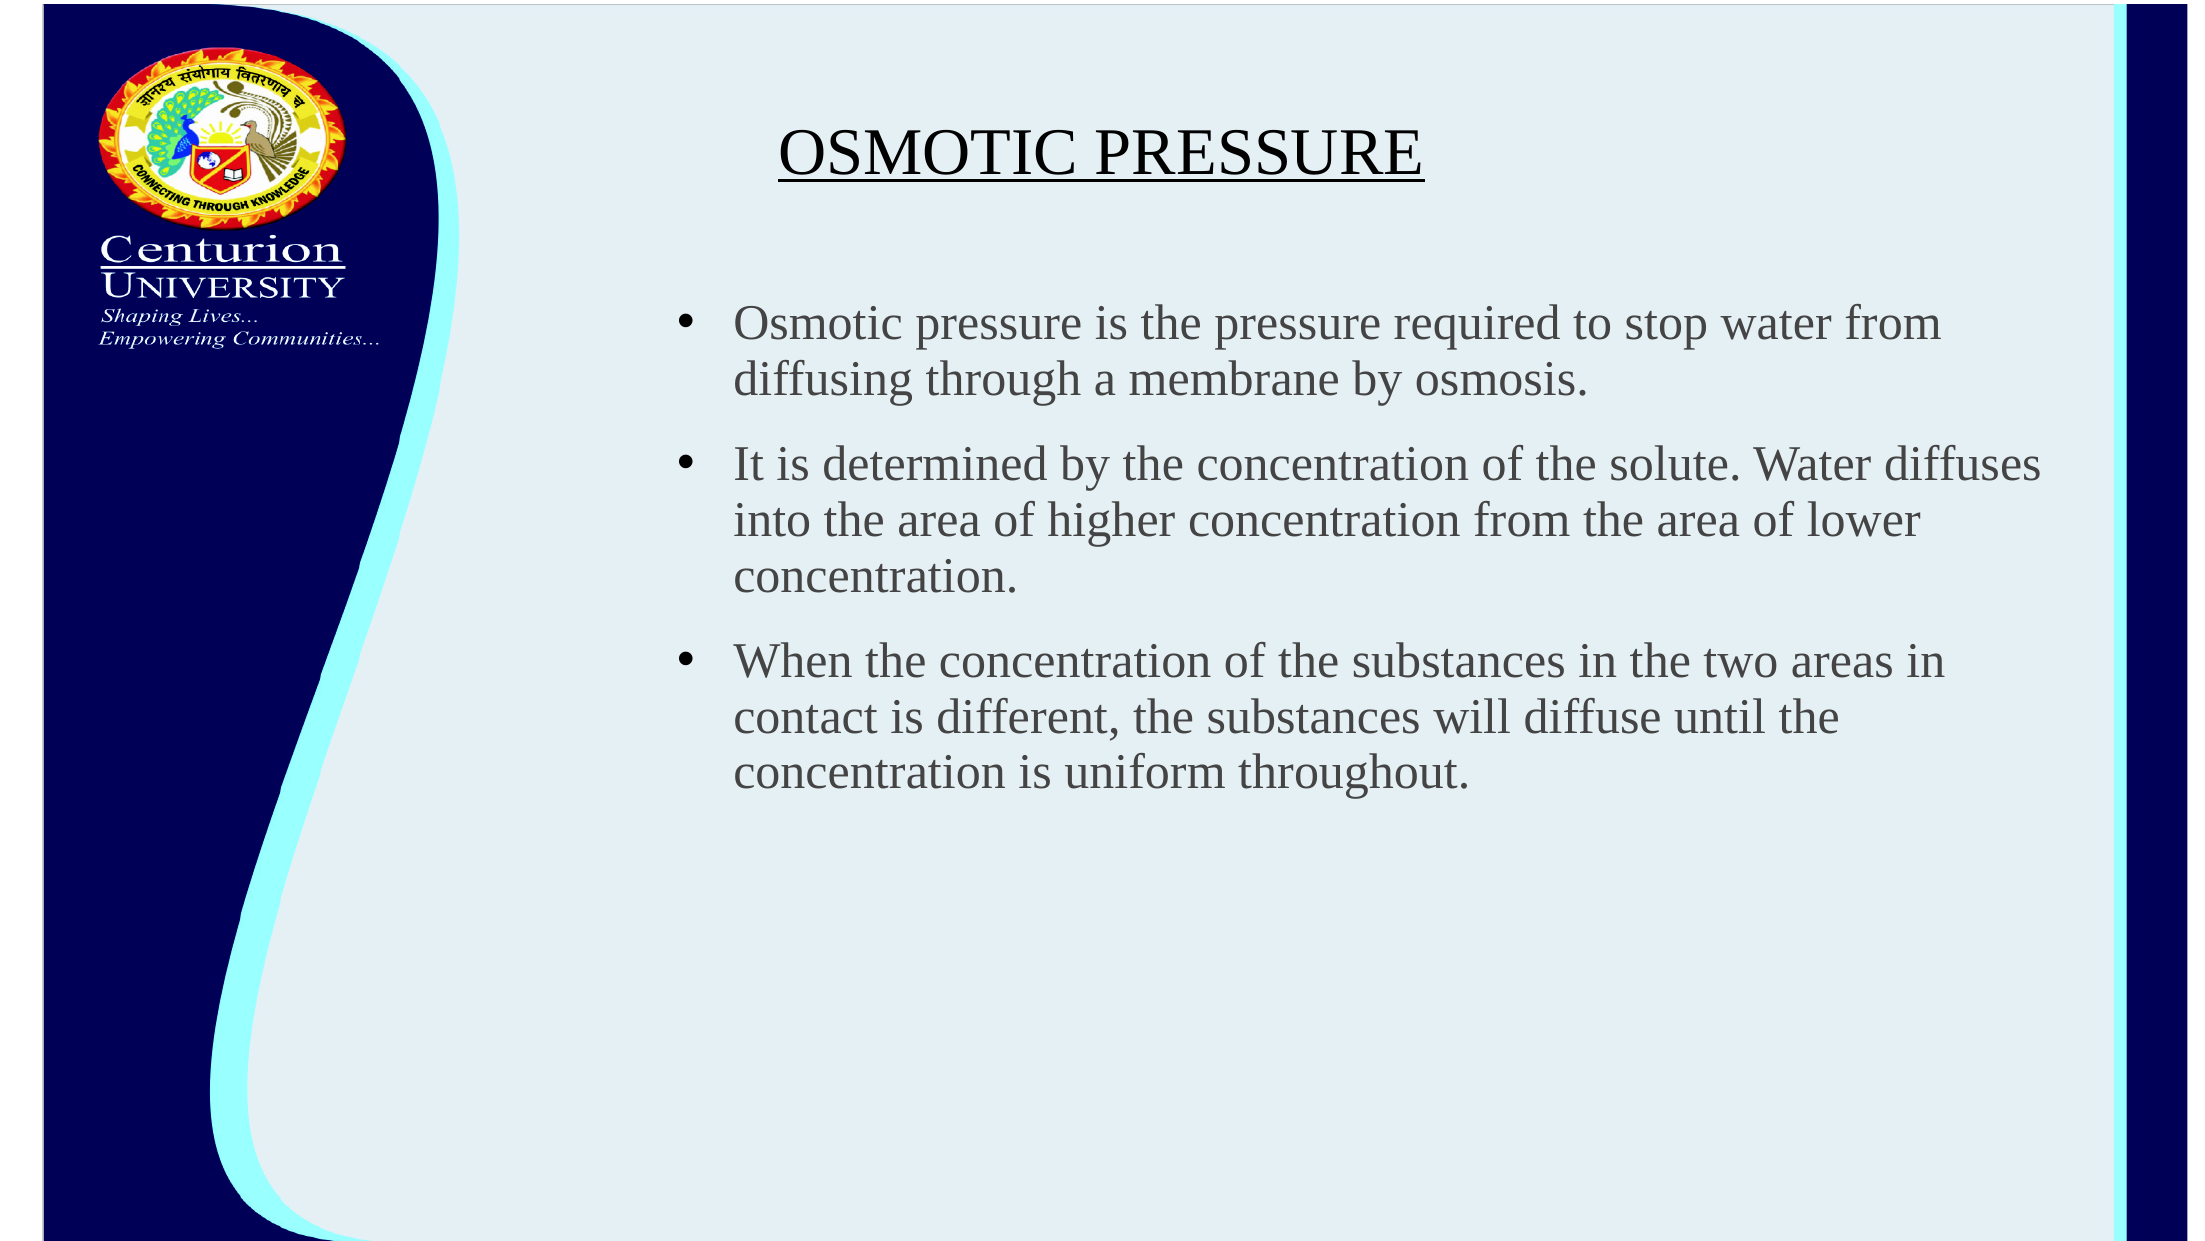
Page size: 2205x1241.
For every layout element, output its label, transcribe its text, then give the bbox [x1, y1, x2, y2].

title OSMOTIC PRESSURE [110, 49, 2093, 256]
picture [42, 4, 2188, 1241]
list Osmotic pressure is the pressure required to stop water from diffusing through a membrane by osmosis. It is determined by the concentration of the solute. Water diffuses into the area of higher concentration from the area of lower concentration. When the concentration of the substances in the two areas in contact is different, the substances will diffuse until the concentration is uniform throughout. [677, 290, 2093, 1009]
